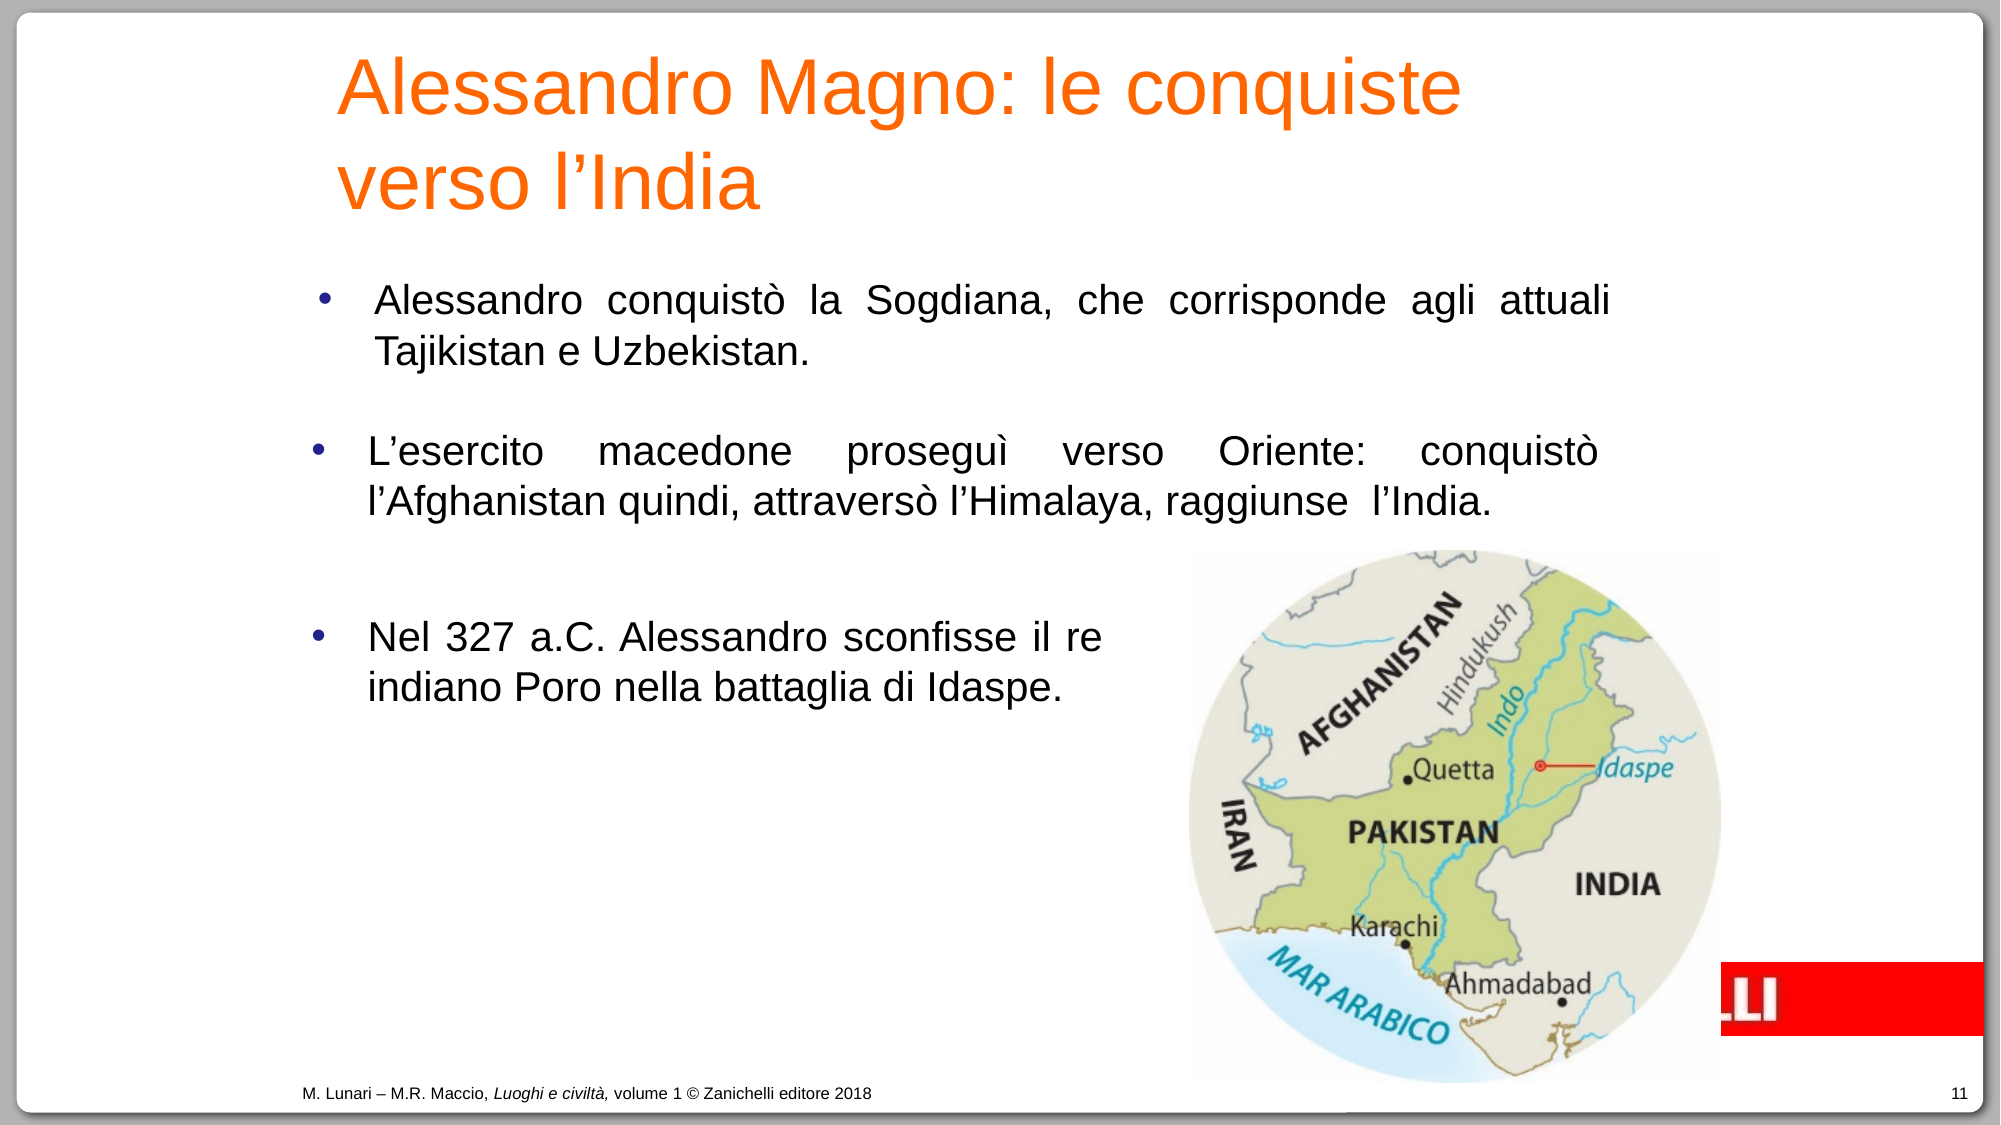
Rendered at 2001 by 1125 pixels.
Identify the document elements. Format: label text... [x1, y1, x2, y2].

text_box M. Lunari – M.R. Maccio, Luoghi e civiltà, volume 1 © Zanichelli editore 2018 [287, 1074, 925, 1100]
picture [1188, 550, 1984, 1083]
text_box Nel 327 a.C. Alessandro sconfisse il re indiano Poro nella battaglia di Idaspe. [296, 606, 1119, 764]
text_box Alessandro conquistò la Sogdiana, che corrisponde agli attuali Tajikistan e Uzbekistan. [303, 249, 1626, 398]
text_box L’esercito macedone proseguì verso Oriente: conquistò l’Afghanistan quindi, attraversò l’Himalaya, raggiunse l’India. [296, 408, 1615, 539]
text_box Alessandro Magno: le conquiste verso l’India [323, 105, 1674, 256]
